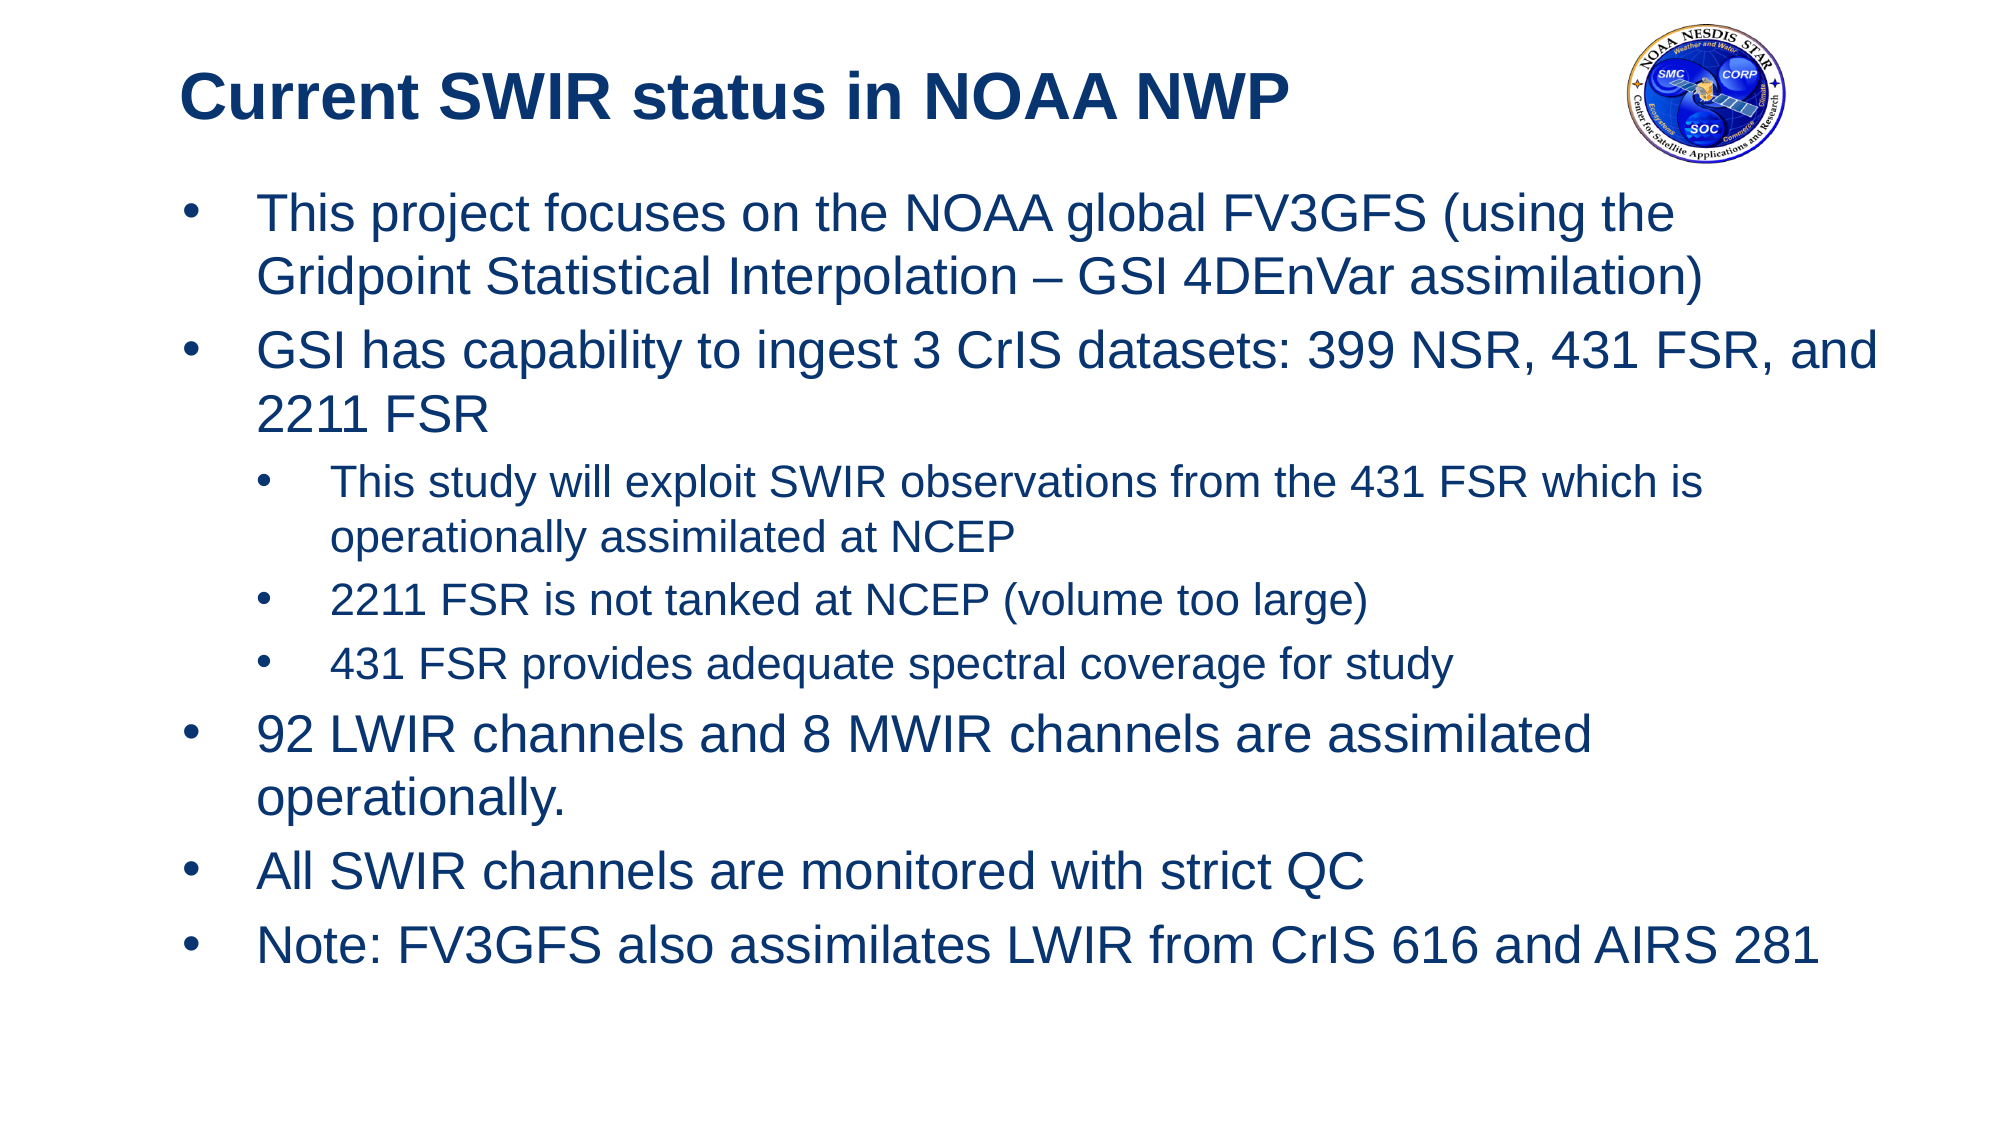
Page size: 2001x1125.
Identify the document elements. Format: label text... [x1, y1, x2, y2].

picture [1625, 24, 1787, 165]
title Current SWIR status in NOAA NWP [164, 45, 1567, 138]
list This project focuses on the NOAA global FV3GFS (using the Gridpoint Statistical Interpolation – GSI 4DEnVar assimilation) GSI has capability to ingest 3 CrIS datasets: 399 NSR, 431 FSR, and 2211 FSR This study will exploit SWIR observations from the 431 FSR which is operationally assimilated at NCEP 2211 FSR is not tanked at NCEP (volume too large) 431 FSR provides adequate spectral coverage for study 92 LWIR channels and 8 MWIR channels are assimilated operationally. All SWIR channels are monitored with strict QC Note: FV3GFS also assimilates LWIR from CrIS 616 and AIRS 281 [167, 170, 1903, 984]
